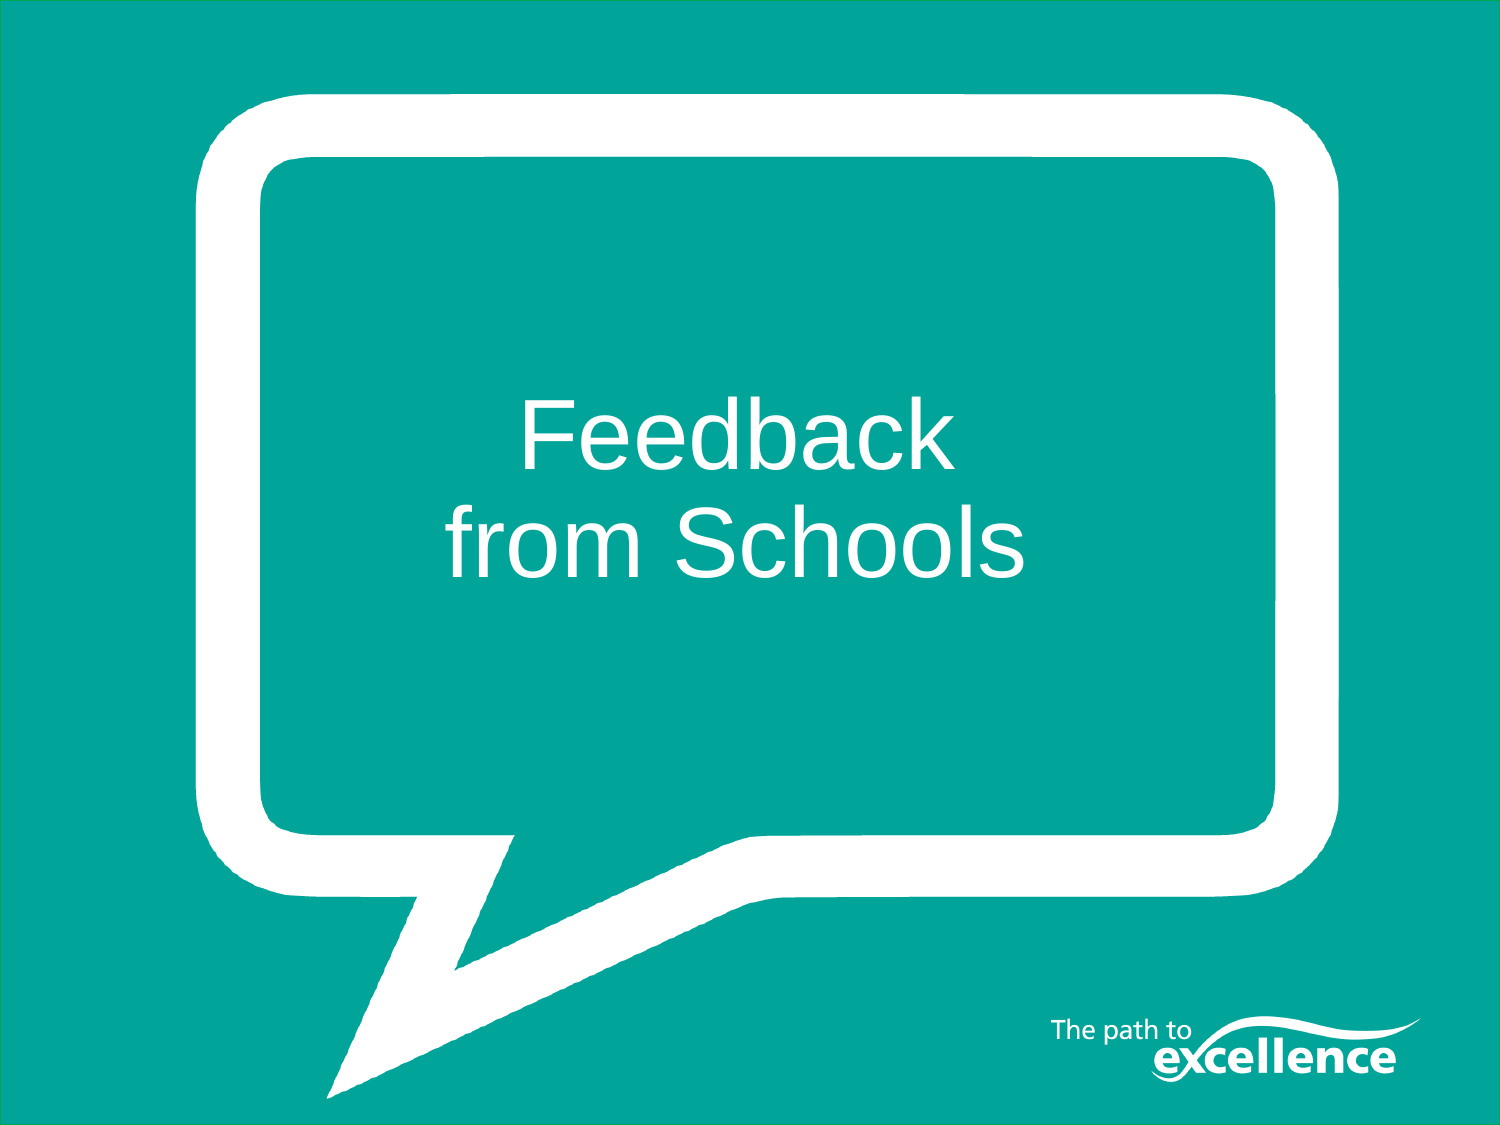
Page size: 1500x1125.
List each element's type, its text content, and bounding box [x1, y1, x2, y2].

picture [195, 94, 1421, 1099]
list Feedback from Schools [421, 235, 1052, 717]
